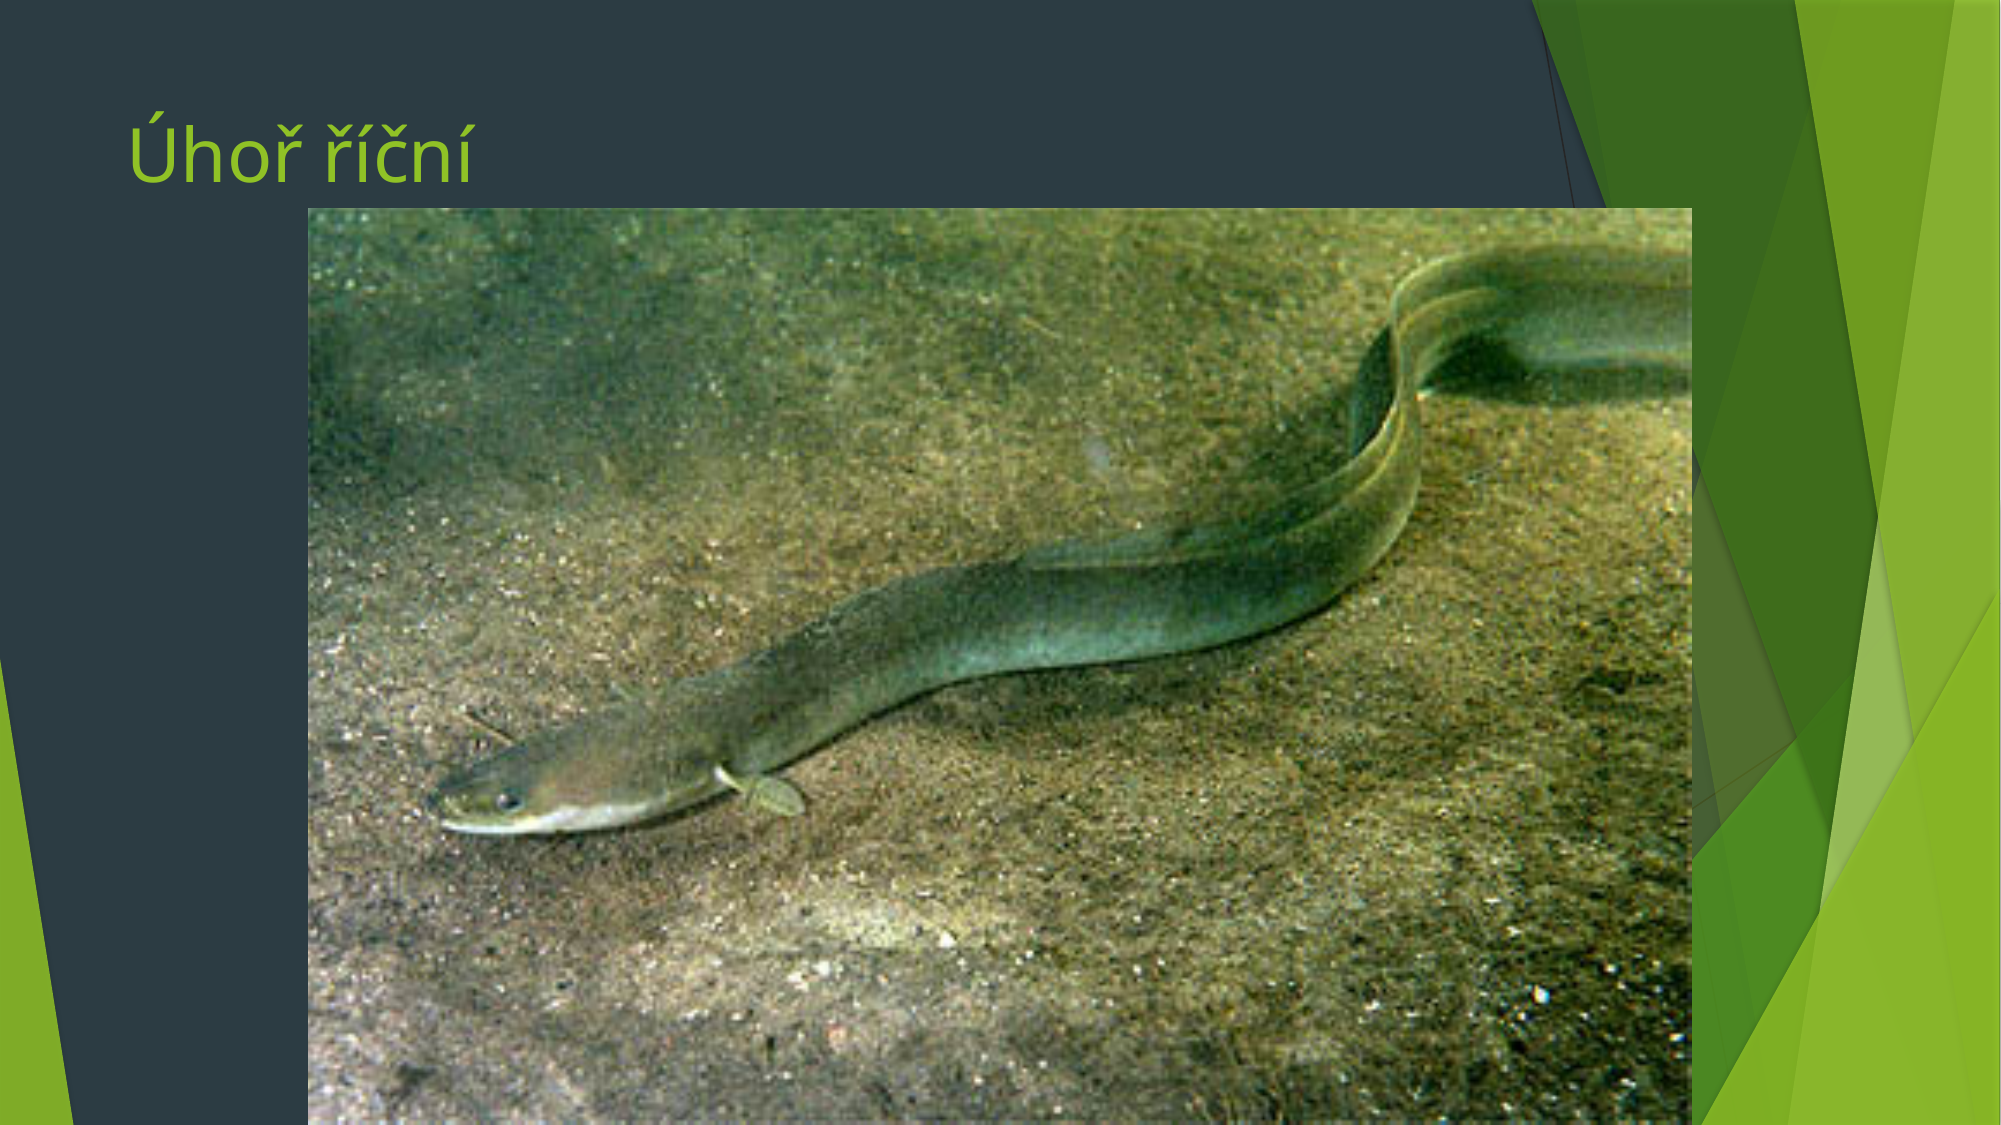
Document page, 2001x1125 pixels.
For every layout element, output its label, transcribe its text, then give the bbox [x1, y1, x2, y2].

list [307, 207, 1693, 1125]
title Úhoř říční [111, 99, 1522, 317]
